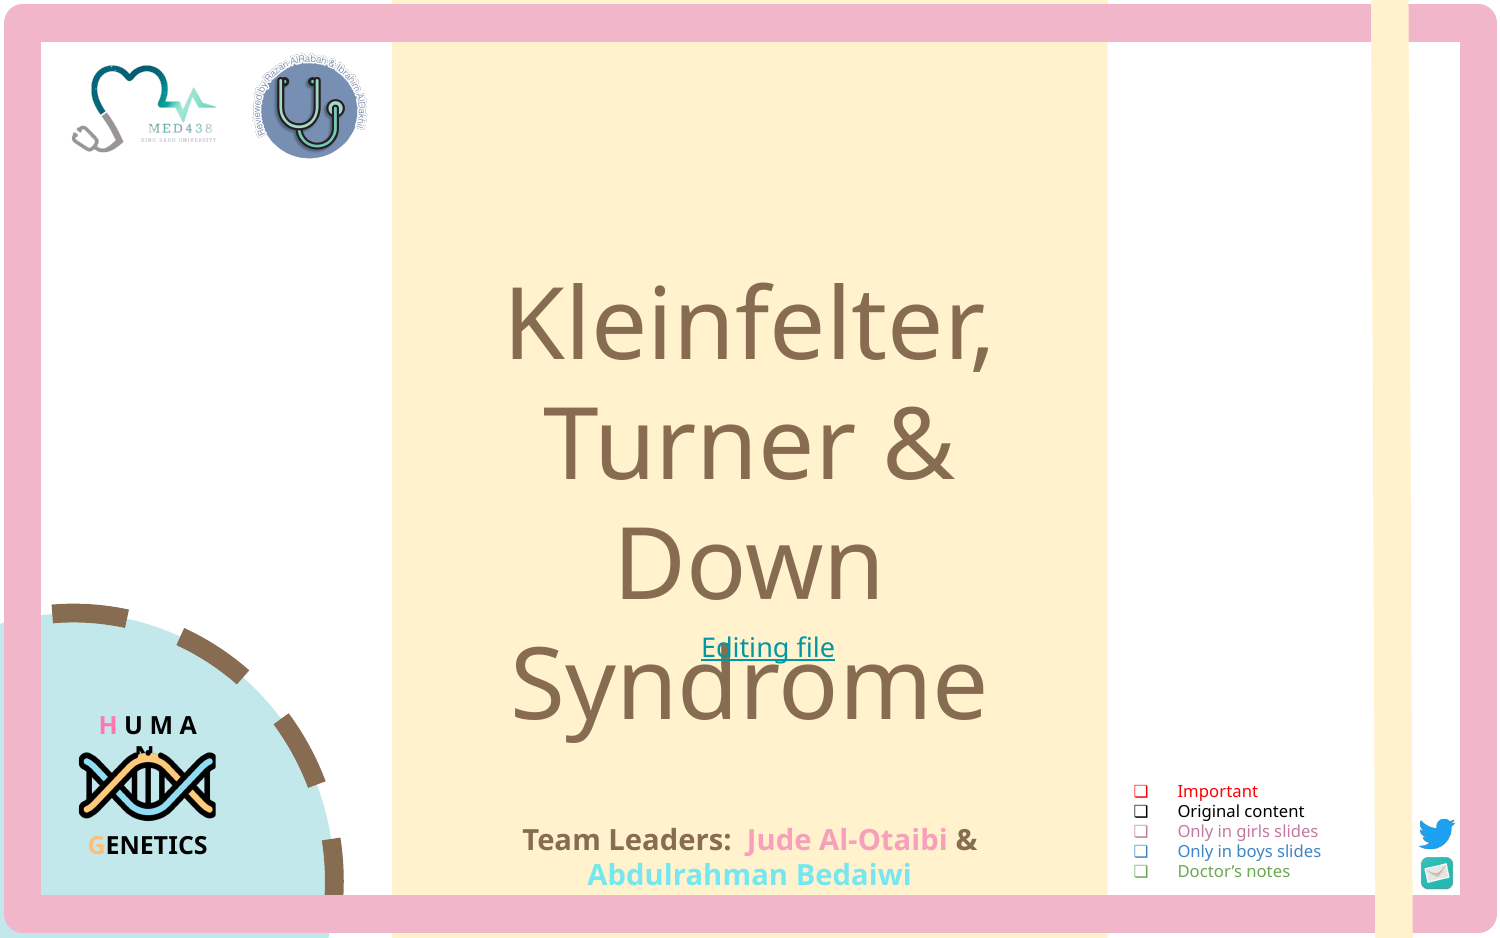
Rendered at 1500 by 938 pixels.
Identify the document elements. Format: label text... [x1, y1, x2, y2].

picture [62, 60, 233, 172]
picture [1419, 855, 1455, 891]
picture [79, 740, 216, 829]
picture [249, 45, 370, 165]
text_box Kleinfelter, Turner & Down Syndrome [395, 244, 1105, 693]
text_box Editing file [612, 610, 924, 663]
picture [1417, 816, 1457, 852]
